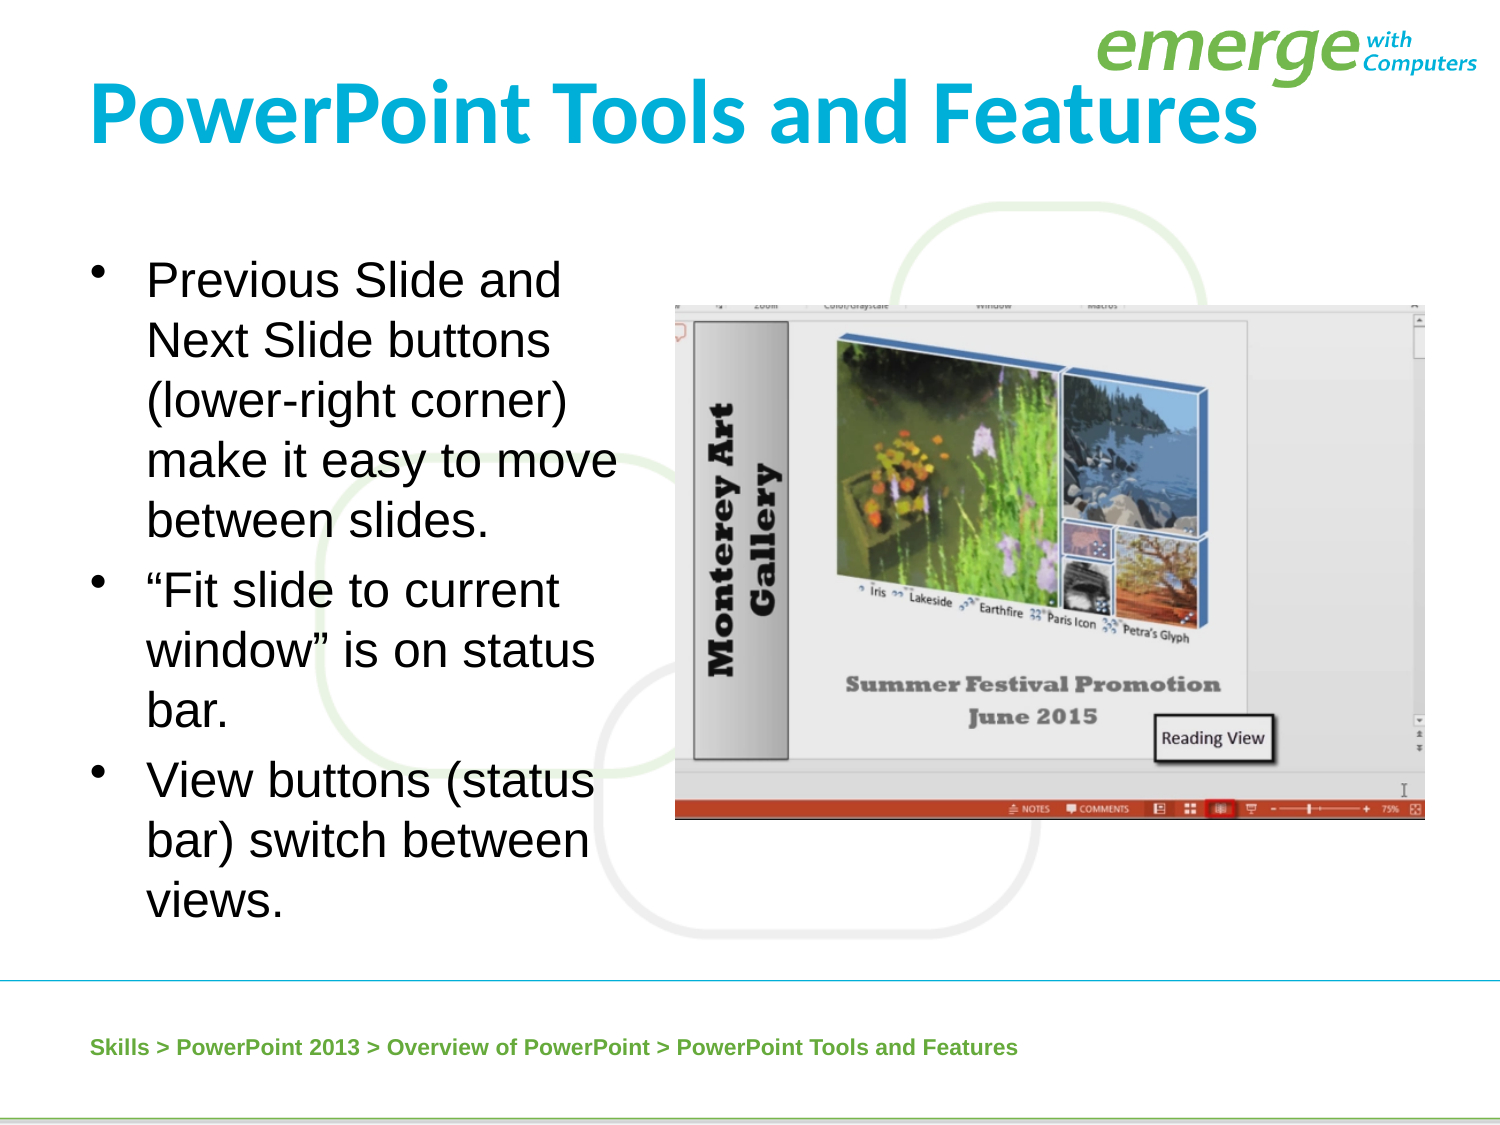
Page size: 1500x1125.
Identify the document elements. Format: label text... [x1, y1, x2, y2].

text_box Skills > PowerPoint 2013 > Overview of PowerPoint > PowerPoint Tools and Features [74, 1025, 1063, 1075]
picture [24, 185, 1500, 979]
text_box PowerPoint Tools and Features [74, 45, 1425, 275]
picture [1074, 0, 1500, 109]
picture [0, 982, 1500, 1125]
text_box Previous Slide and Next Slide buttons (lower-right corner) make it easy to move between slides. “Fit slide to current window” is on status bar. View buttons (status bar) switch between views. [74, 275, 688, 950]
